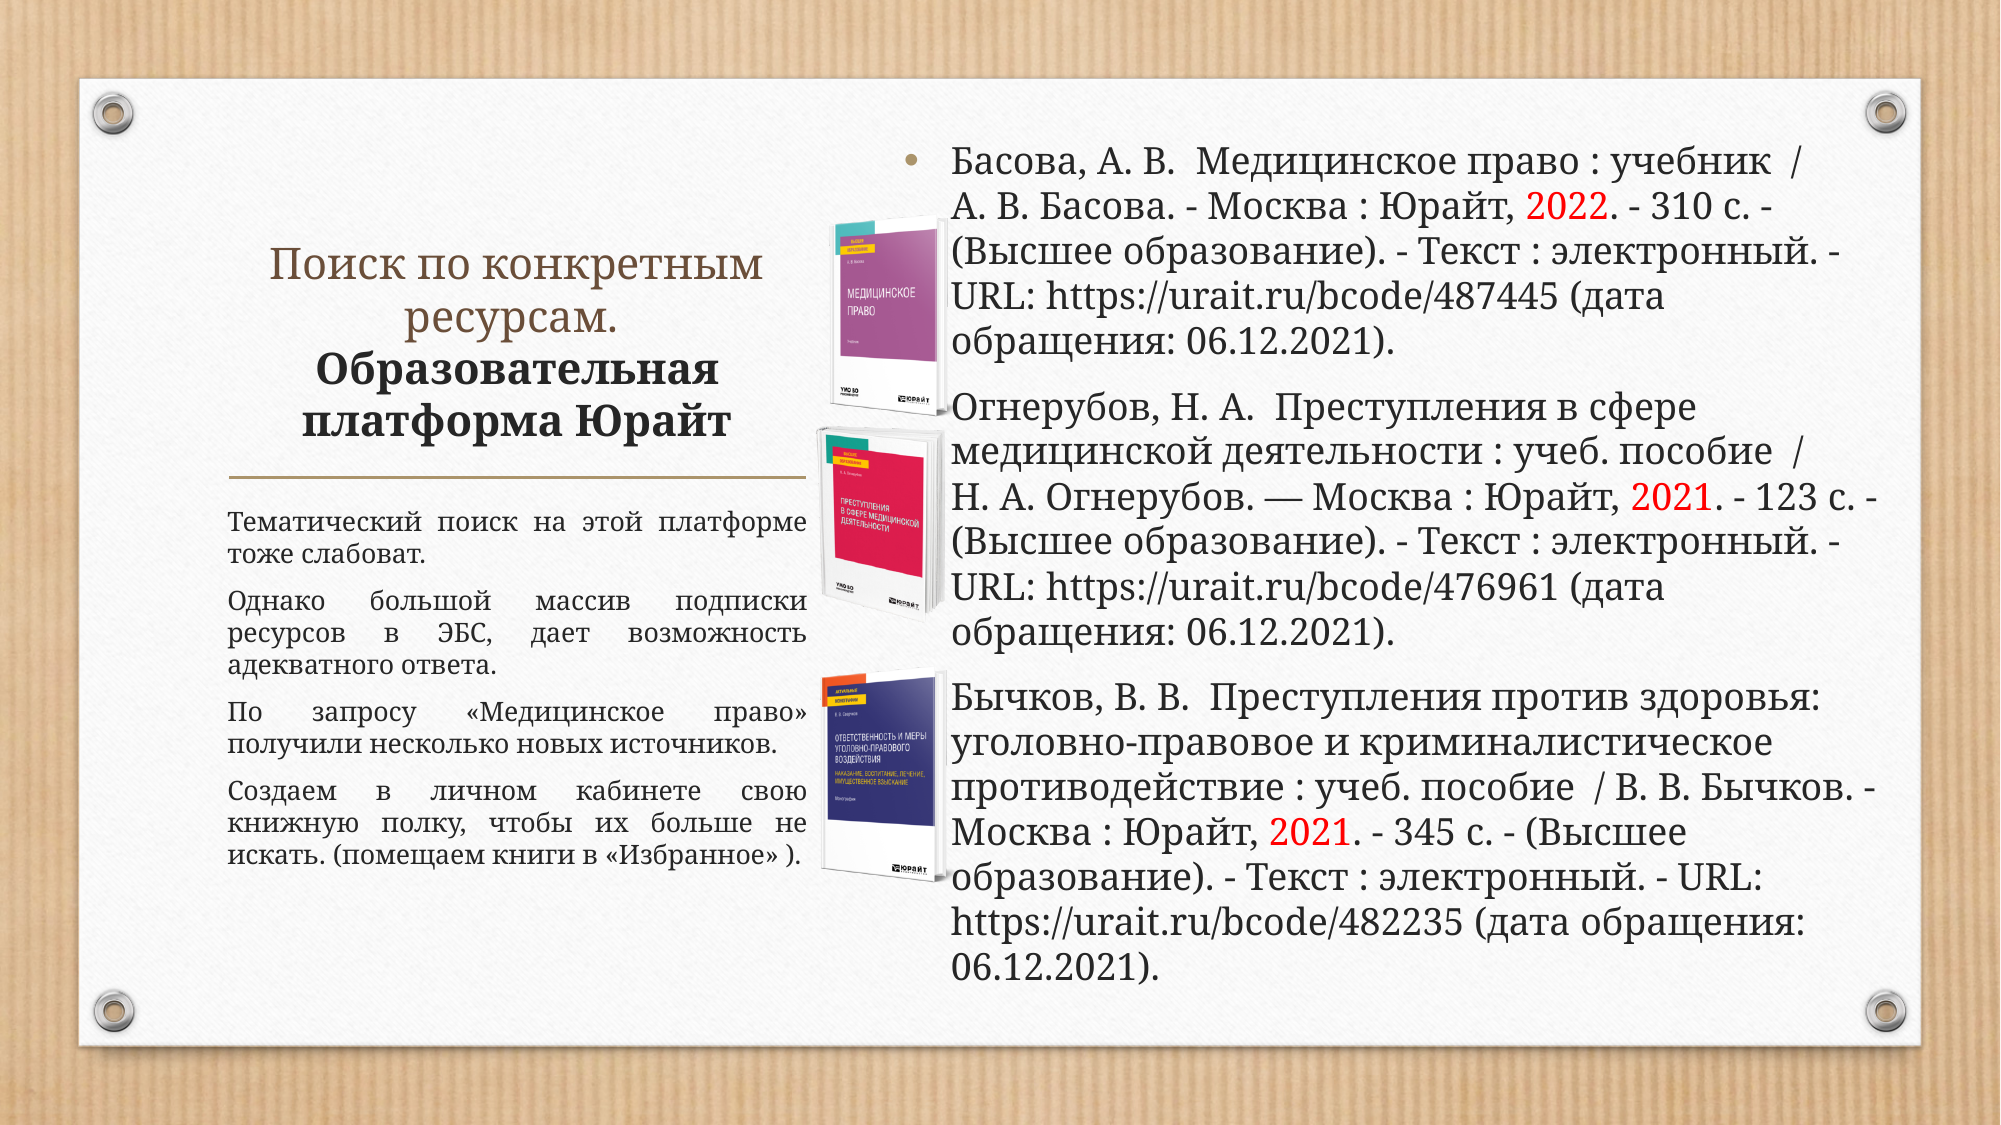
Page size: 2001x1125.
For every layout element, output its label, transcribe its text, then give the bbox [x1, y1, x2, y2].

title Поиск по конкретным ресурсам. Образовательная платформа Юрайт [212, 227, 815, 453]
list Тематический поиск на этой платформе тоже слабоват. Однако большой массив подписки ресурсов в ЭБС, дает возможность адекватного ответа. По запросу «Медицинское право» получили несколько новых источников. Создаем в личном кабинете свою книжную полку, чтобы их больше не искать. (помещаем книги в «Избранное» ). [212, 497, 823, 898]
list Басова, А. В. Медицинское право : учебник / А. В. Басова. - Москва : Юрайт, 2022. - 310 с. - (Высшее образование). - Текст : электронный. - URL: https://urait.ru/bcode/487445 (дата обращения: 06.12.2021). Огнерубов, Н. А. Преступления в сфере медицинской деятельности : учеб. пособие / Н. А. Огнерубов. — Москва : Юрайт, 2021. - 123 с. - (Высшее образование). - Текст : электронный. -URL: https://urait.ru/bcode/476961 (дата обращения: 06.12.2021). Бычков, В. В. Преступления против здоровья: уголовно-правовое и криминалистическое противодействие : учеб. пособие / В. В. Бычков. - Москва : Юрайт, 2021. - 345 с. - (Высшее образование). - Текст : электронный. - URL: https://urait.ru/bcode/482235 (дата обращения: 06.12.2021). [888, 161, 1899, 964]
picture [0, 0, 2001, 1125]
